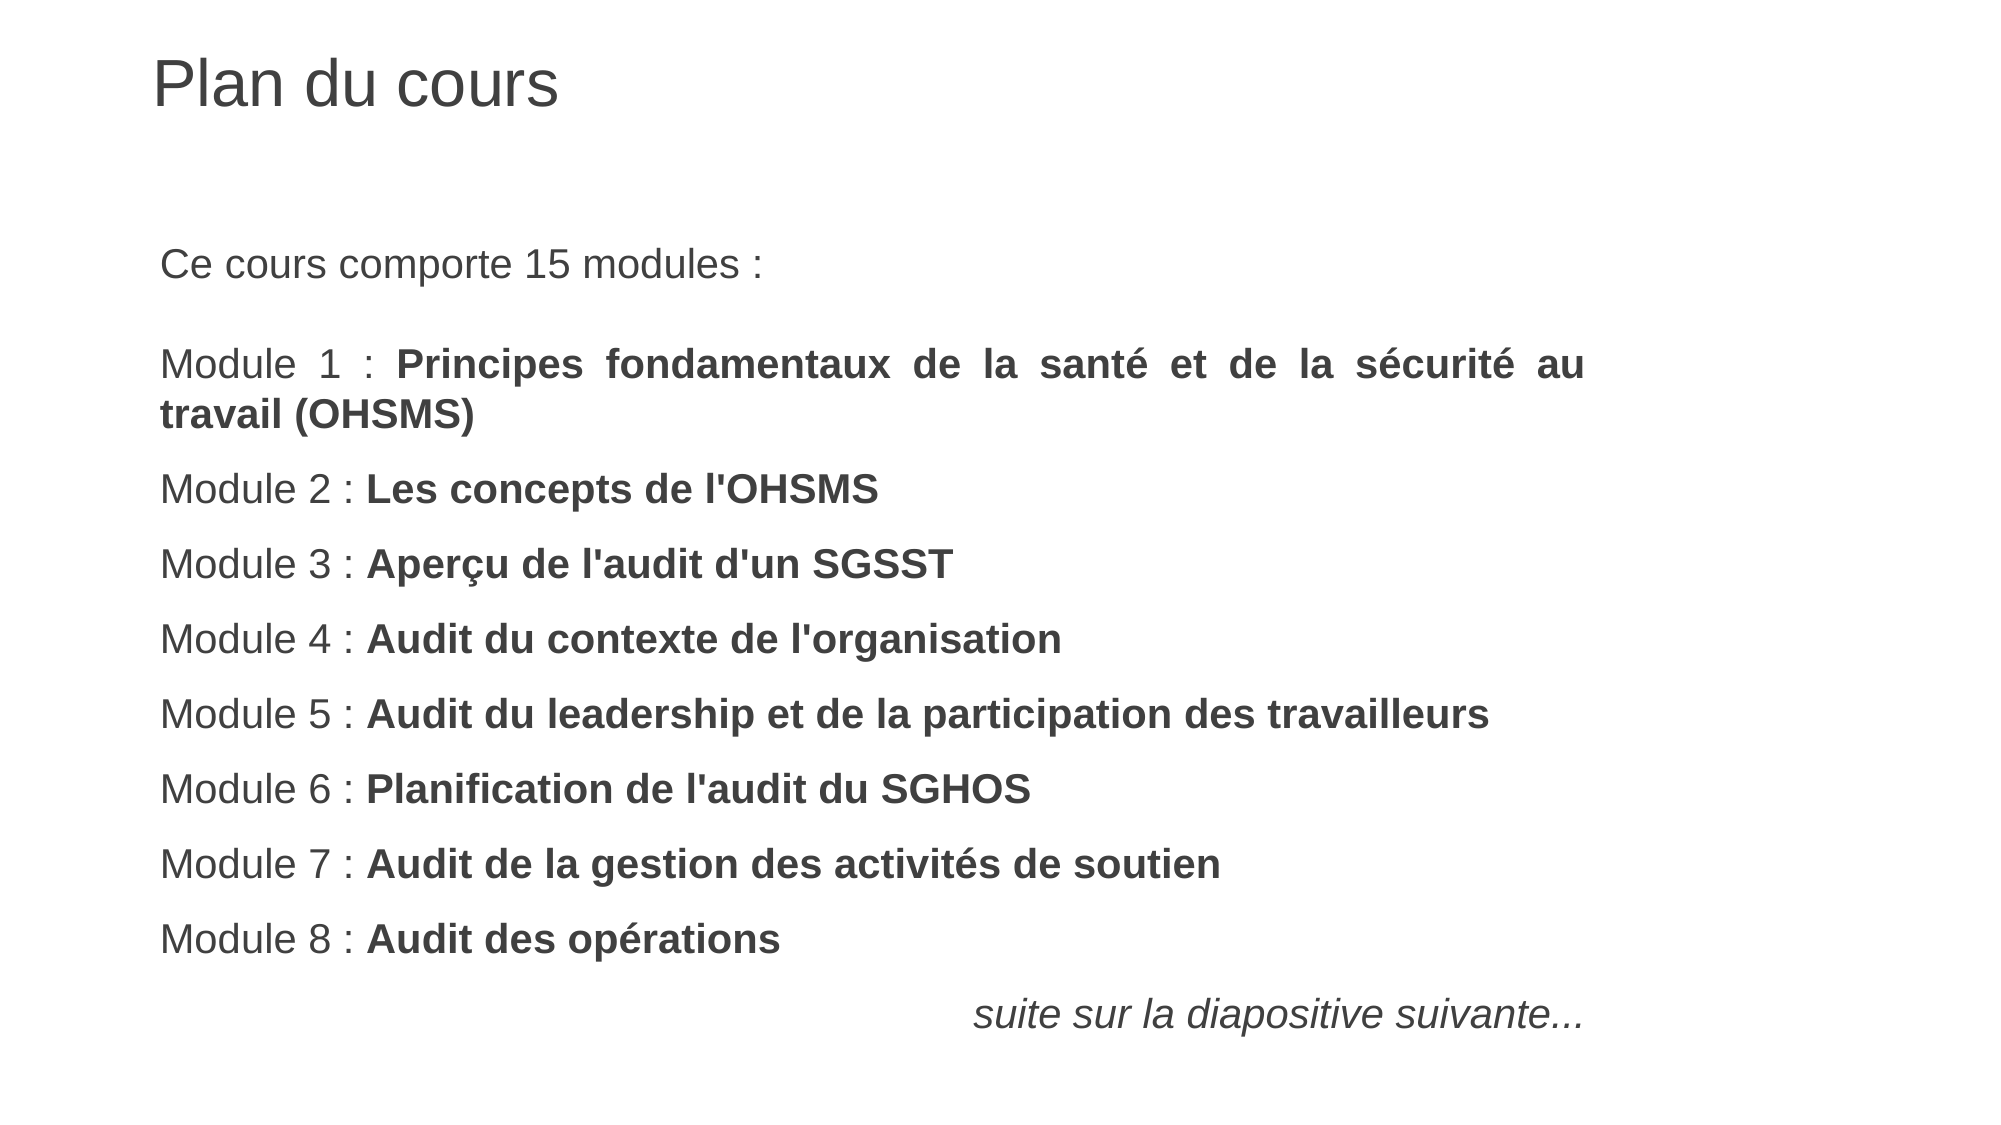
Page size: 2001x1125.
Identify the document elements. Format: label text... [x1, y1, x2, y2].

title Plan du cours [137, 20, 1805, 151]
list Ce cours comporte 15 modules : Module 1 : Principes fondamentaux de la santé et de la sécurité au travail (OHSMS) Module 2 : Les concepts de l'OHSMS Module 3 : Aperçu de l'audit d'un SGSST Module 4 : Audit du contexte de l'organisation Module 5 : Audit du leadership et de la participation des travailleurs Module 6 : Planification de l'audit du SGHOS Module 7 : Audit de la gestion des activités de soutien Module 8 : Audit des opérations suite sur la diapositive suivante... [144, 228, 1602, 942]
